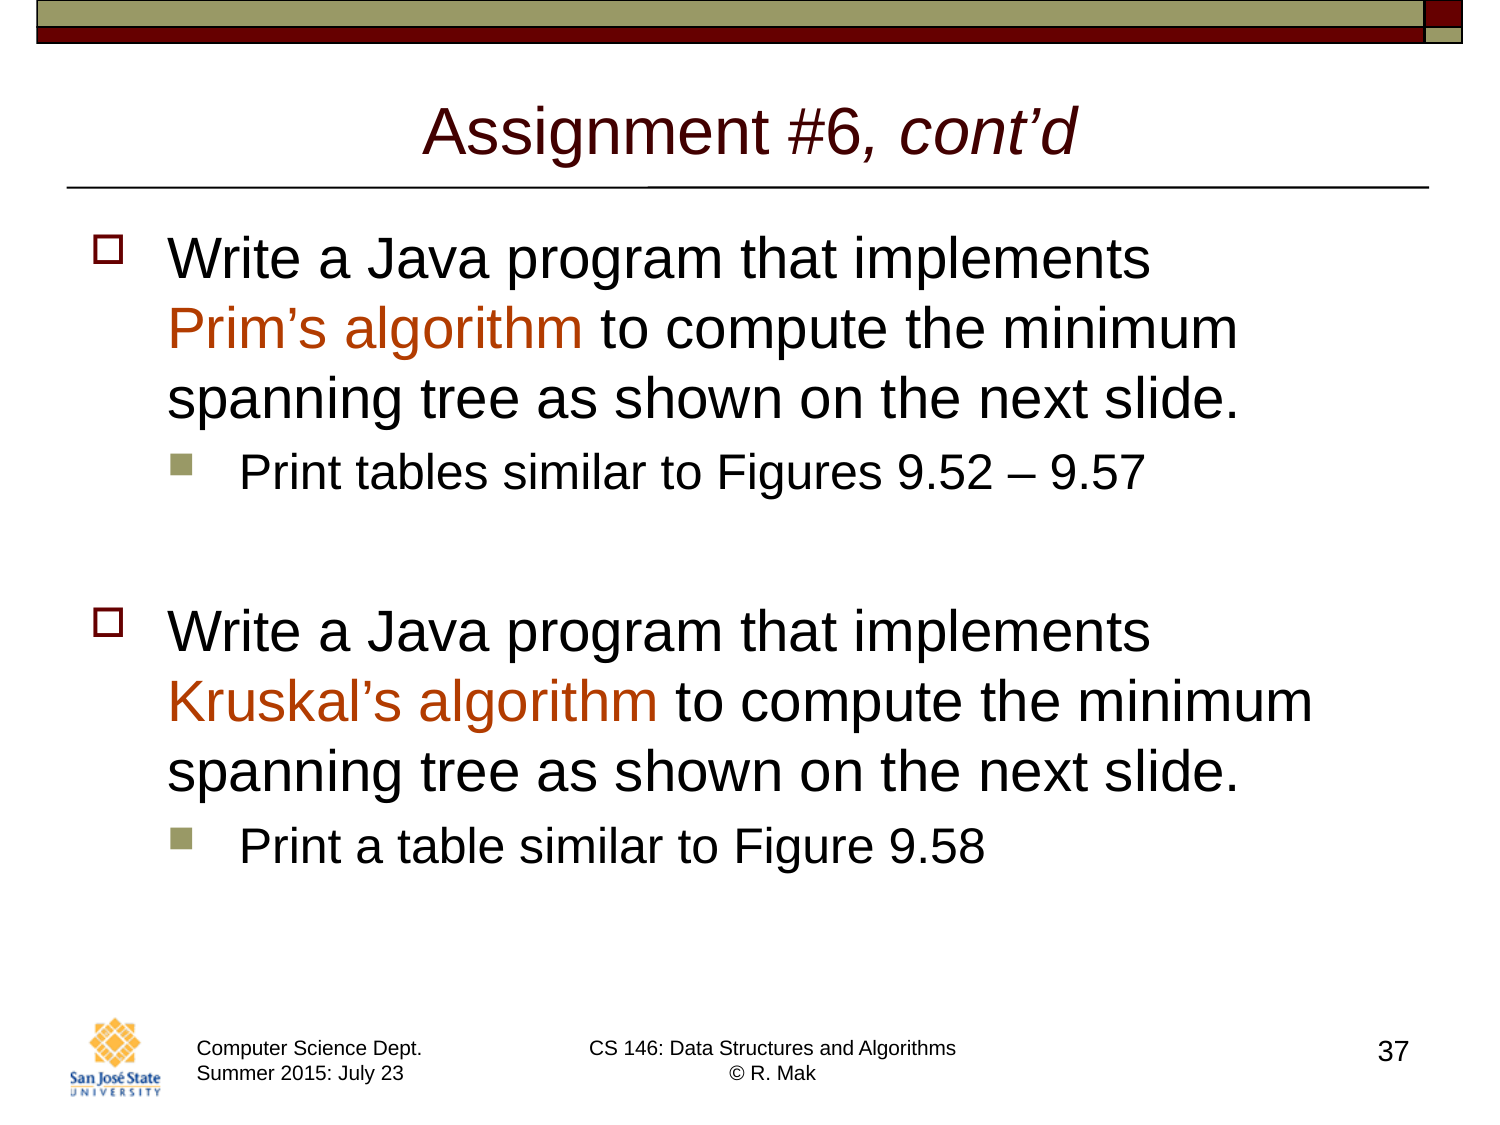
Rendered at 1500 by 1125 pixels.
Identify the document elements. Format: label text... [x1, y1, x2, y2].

title Assignment #6, cont’d [75, 67, 1425, 175]
slide_number 37 [1112, 1025, 1425, 1100]
picture [60, 1012, 166, 1112]
list Write a Java program that implements Prim’s algorithm to compute the minimum spanning tree as shown on the next slide. Print tables similar to Figures 9.52 – 9.57 Write a Java program that implements Kruskal’s algorithm to compute the minimum spanning tree as shown on the next slide. Print a table similar to Figure 9.58 [75, 212, 1425, 1006]
